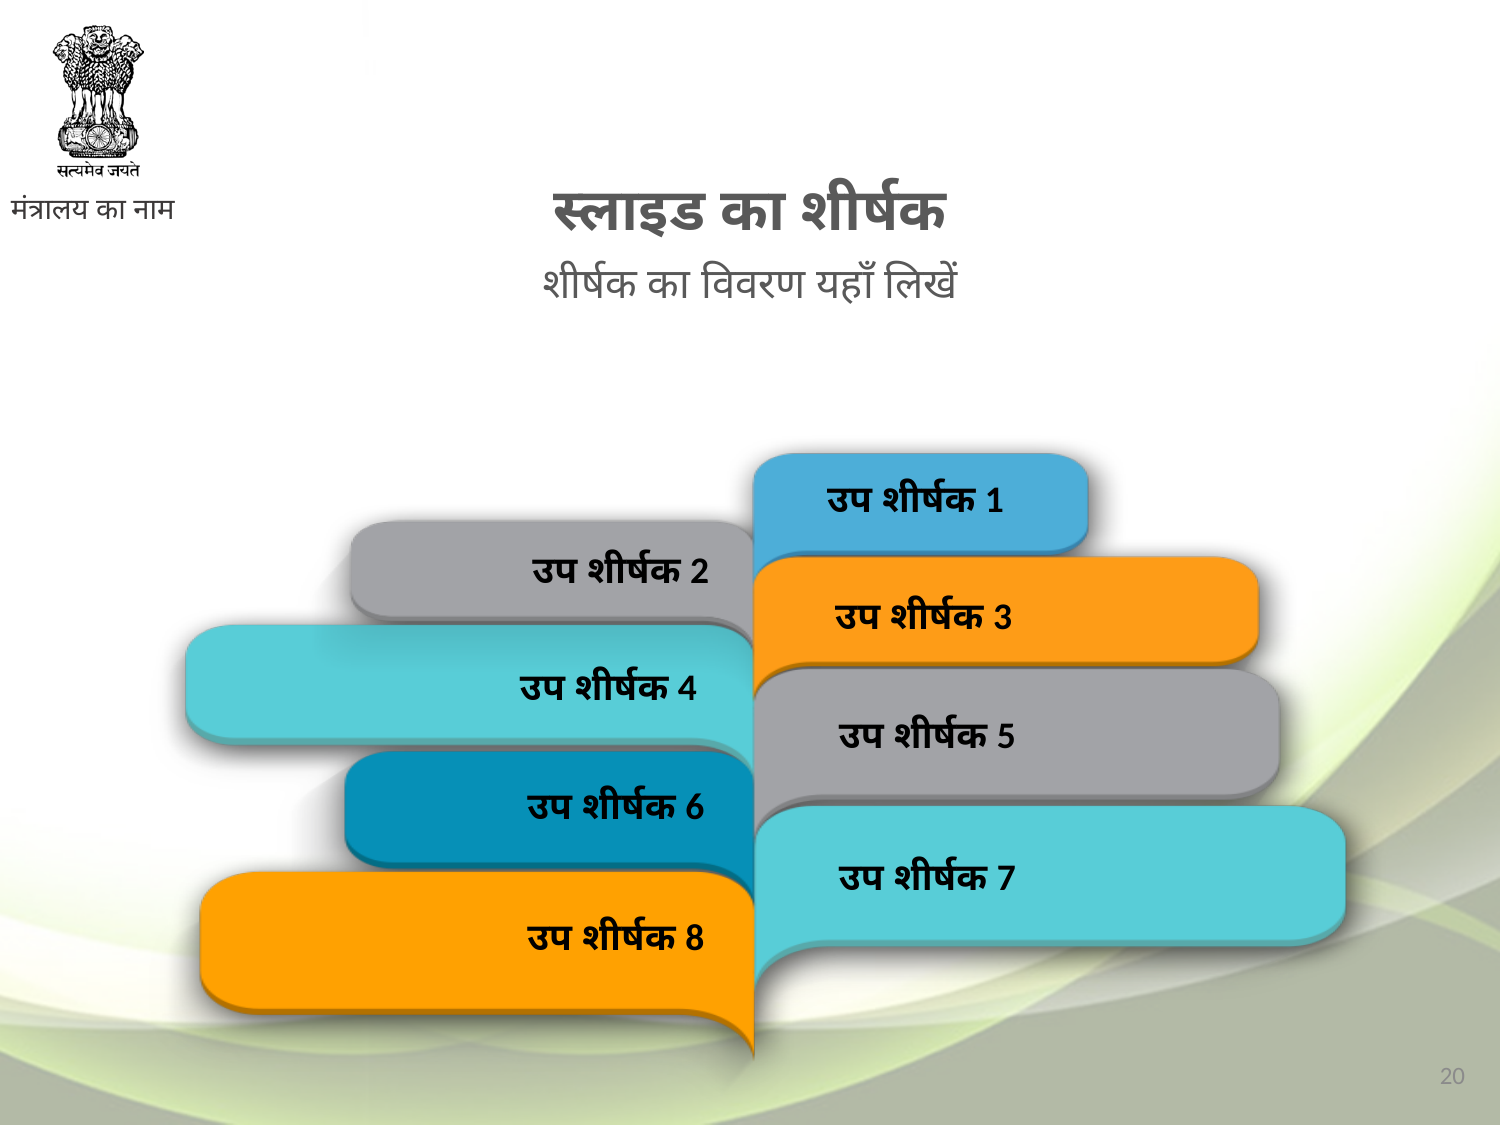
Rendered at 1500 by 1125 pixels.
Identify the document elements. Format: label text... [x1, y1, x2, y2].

list स्लाइड का शीर्षक [278, 172, 1222, 244]
picture [80, 397, 1447, 1106]
slide_number 20 [1447, 1044, 1481, 1105]
list शीर्षक का विवरण यहाँ लिखें [219, 255, 1281, 350]
picture [51, 23, 144, 179]
